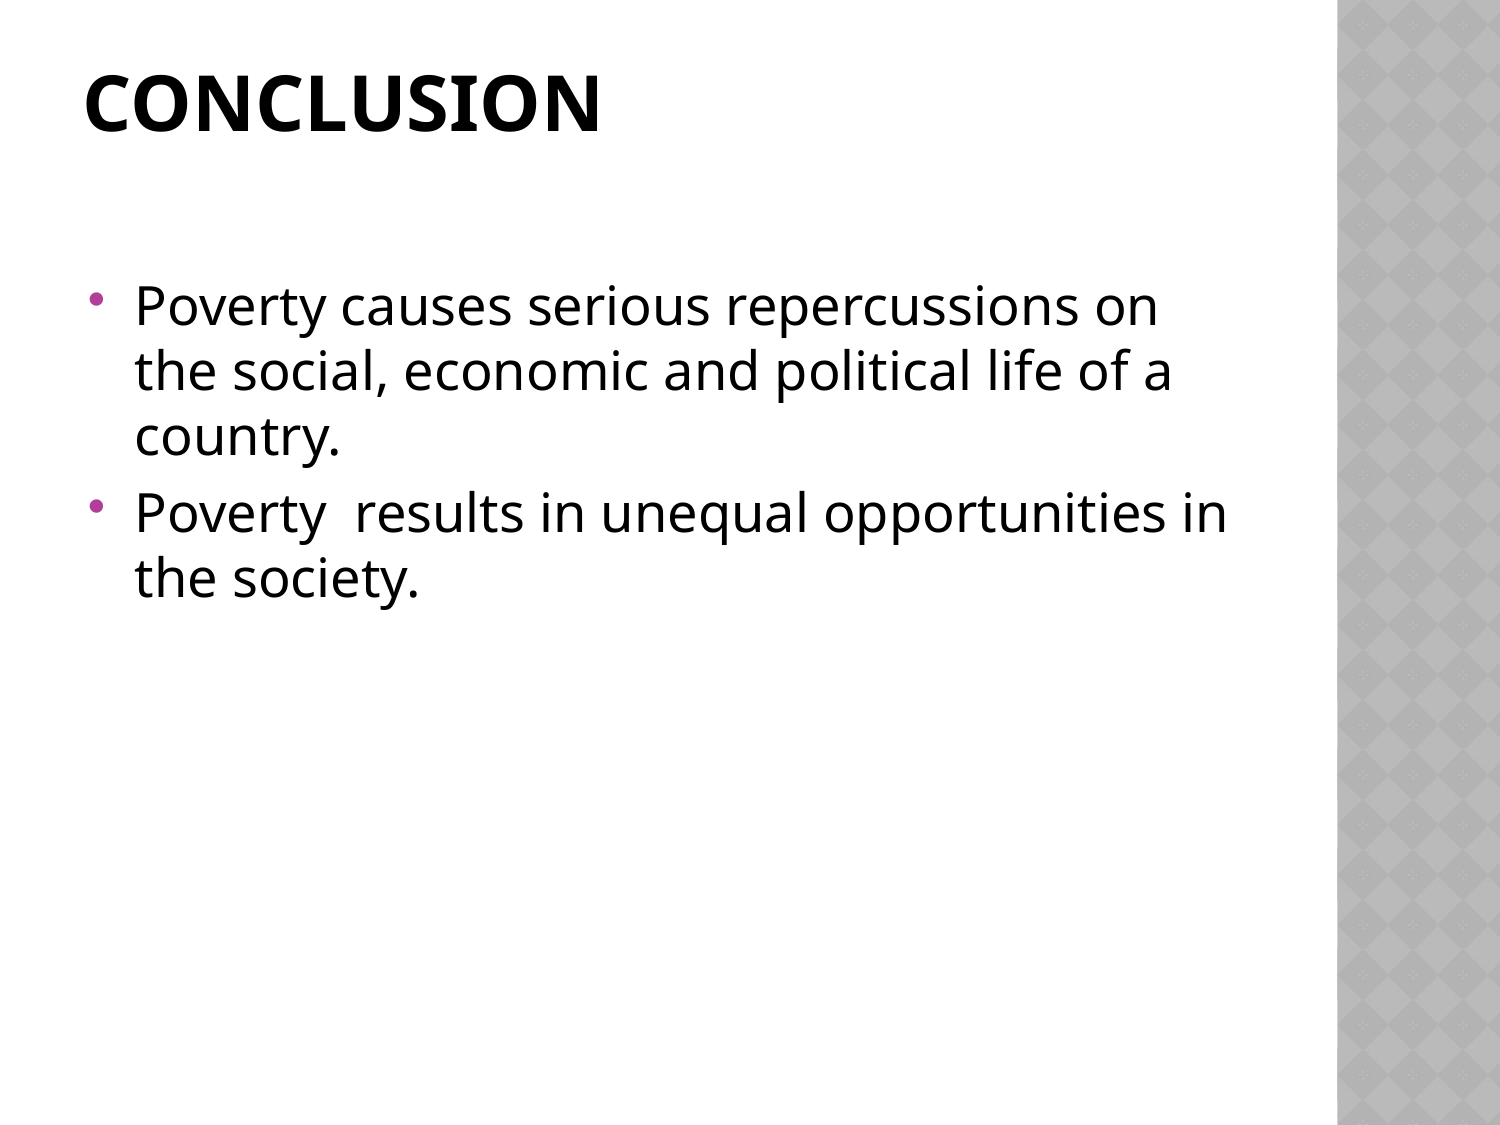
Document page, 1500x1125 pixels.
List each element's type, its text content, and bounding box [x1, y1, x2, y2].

title Conclusion [75, 52, 1263, 240]
list Poverty causes serious repercussions on the social, economic and political life of a country. Poverty results in unequal opportunities in the society. [75, 264, 1263, 1059]
